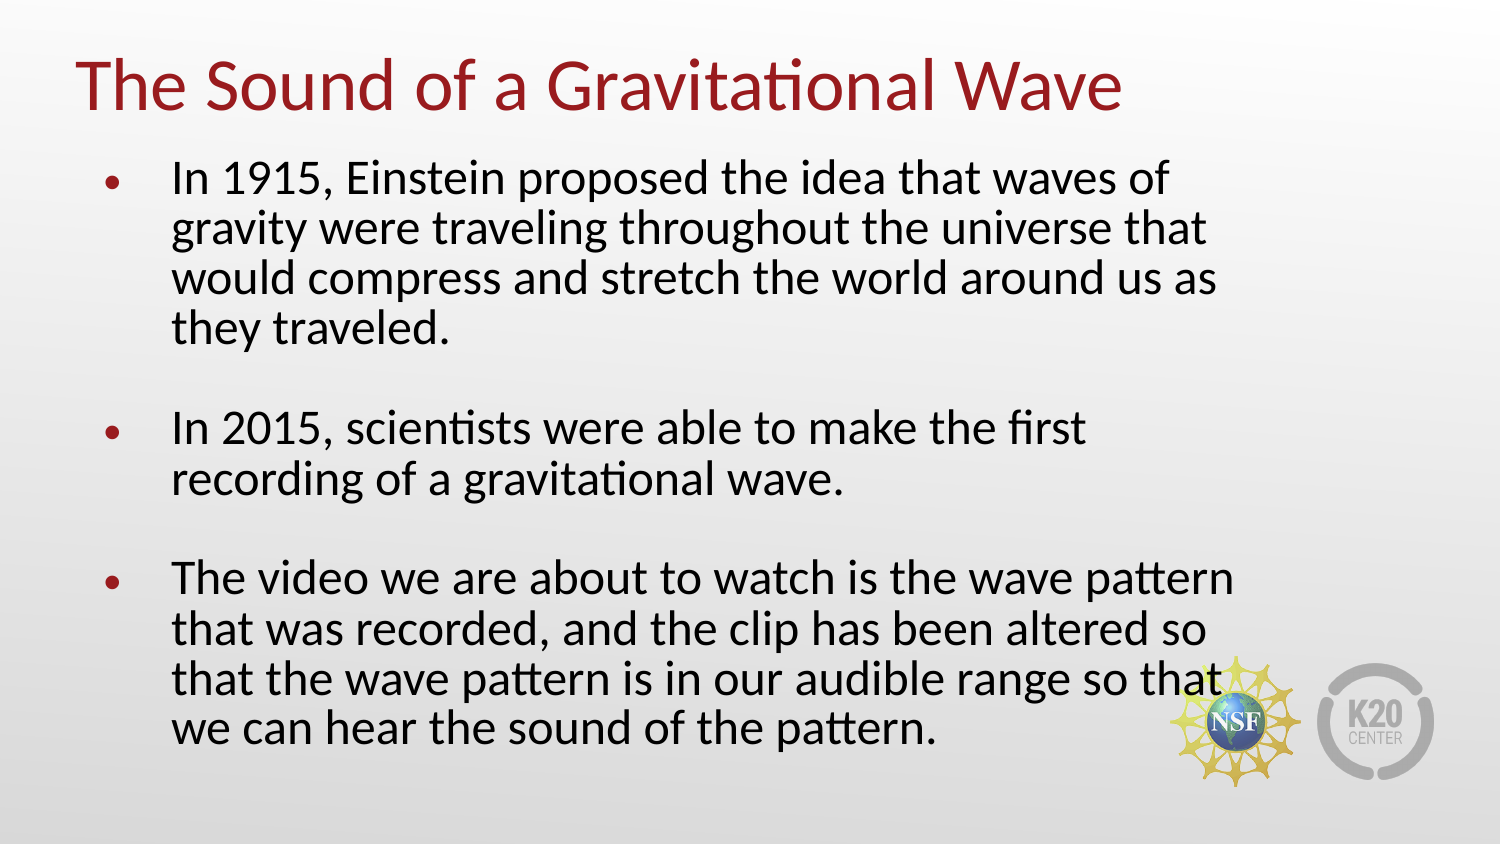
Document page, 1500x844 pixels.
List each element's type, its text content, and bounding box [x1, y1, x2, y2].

list In 1915, Einstein proposed the idea that waves of gravity were traveling throughout the universe that would compress and stretch the world around us as they traveled. In 2015, scientists were able to make the first recording of a gravitational wave. The video we are about to watch is the wave pattern that was recorded, and the clip has been altered so that the wave pattern is in our audible range so that we can hear the sound of the pattern. [75, 149, 1270, 779]
picture [1300, 646, 1451, 797]
title The Sound of a Gravitational Wave [75, 30, 1425, 130]
